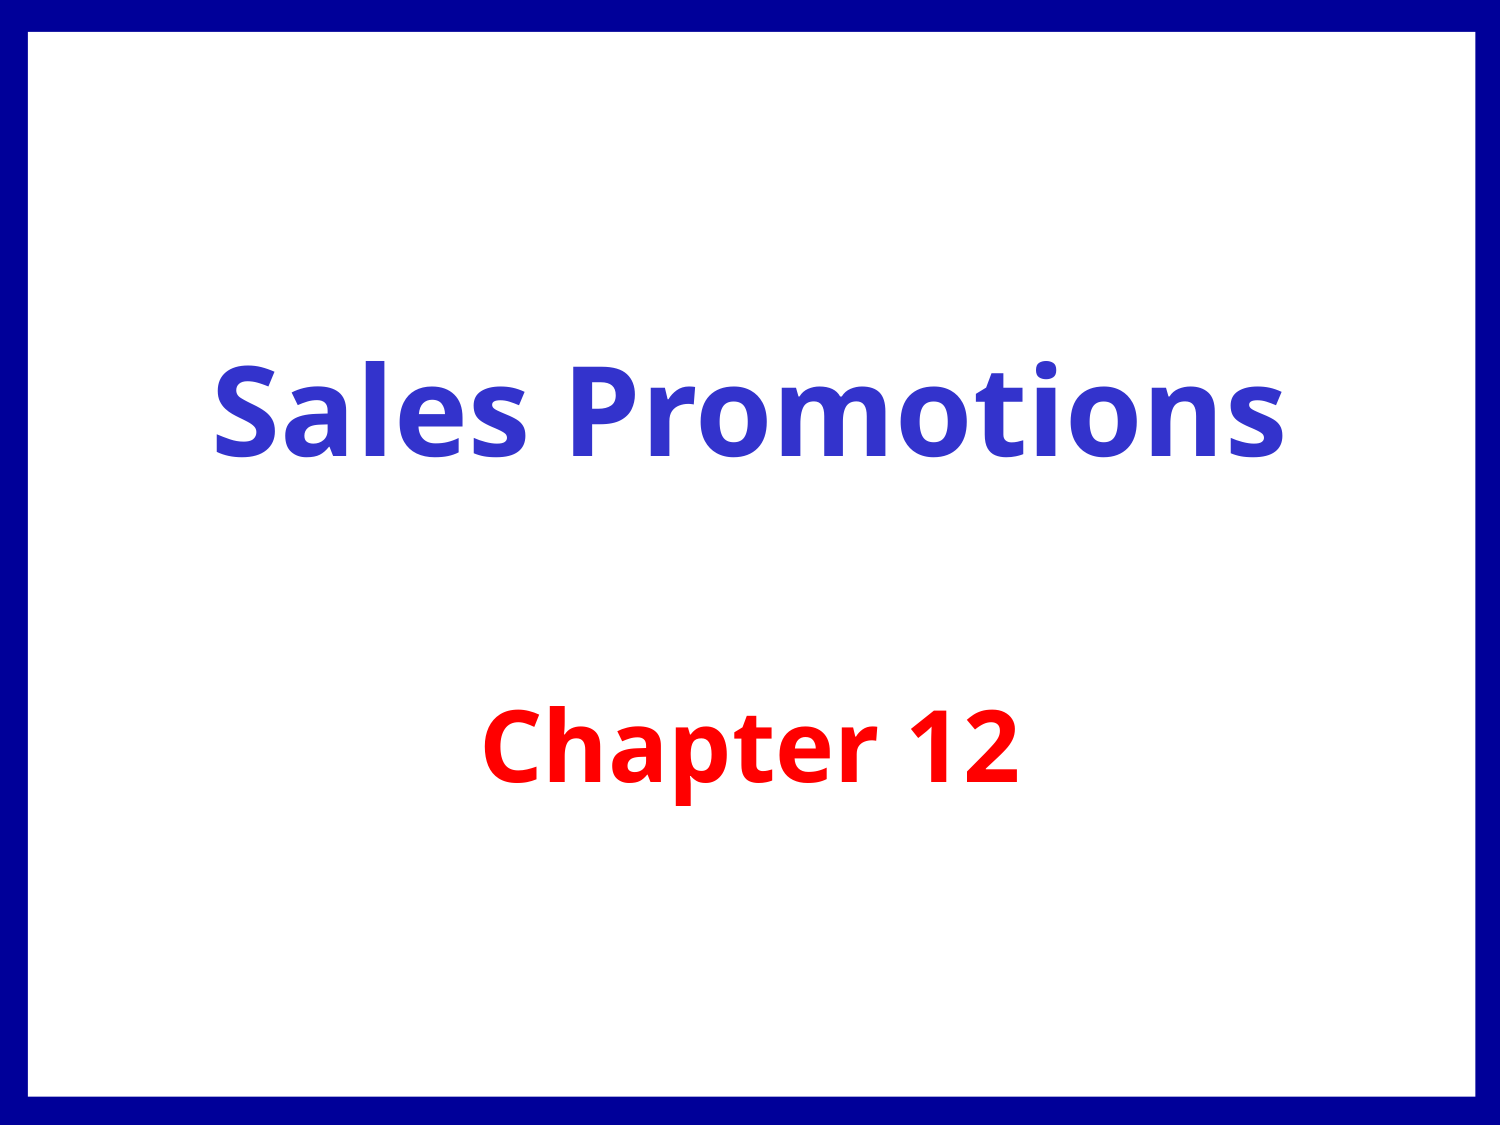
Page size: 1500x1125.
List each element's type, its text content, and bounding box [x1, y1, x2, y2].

subtitle Chapter 12 [0, 674, 1500, 863]
title Sales Promotions [49, 212, 1451, 601]
